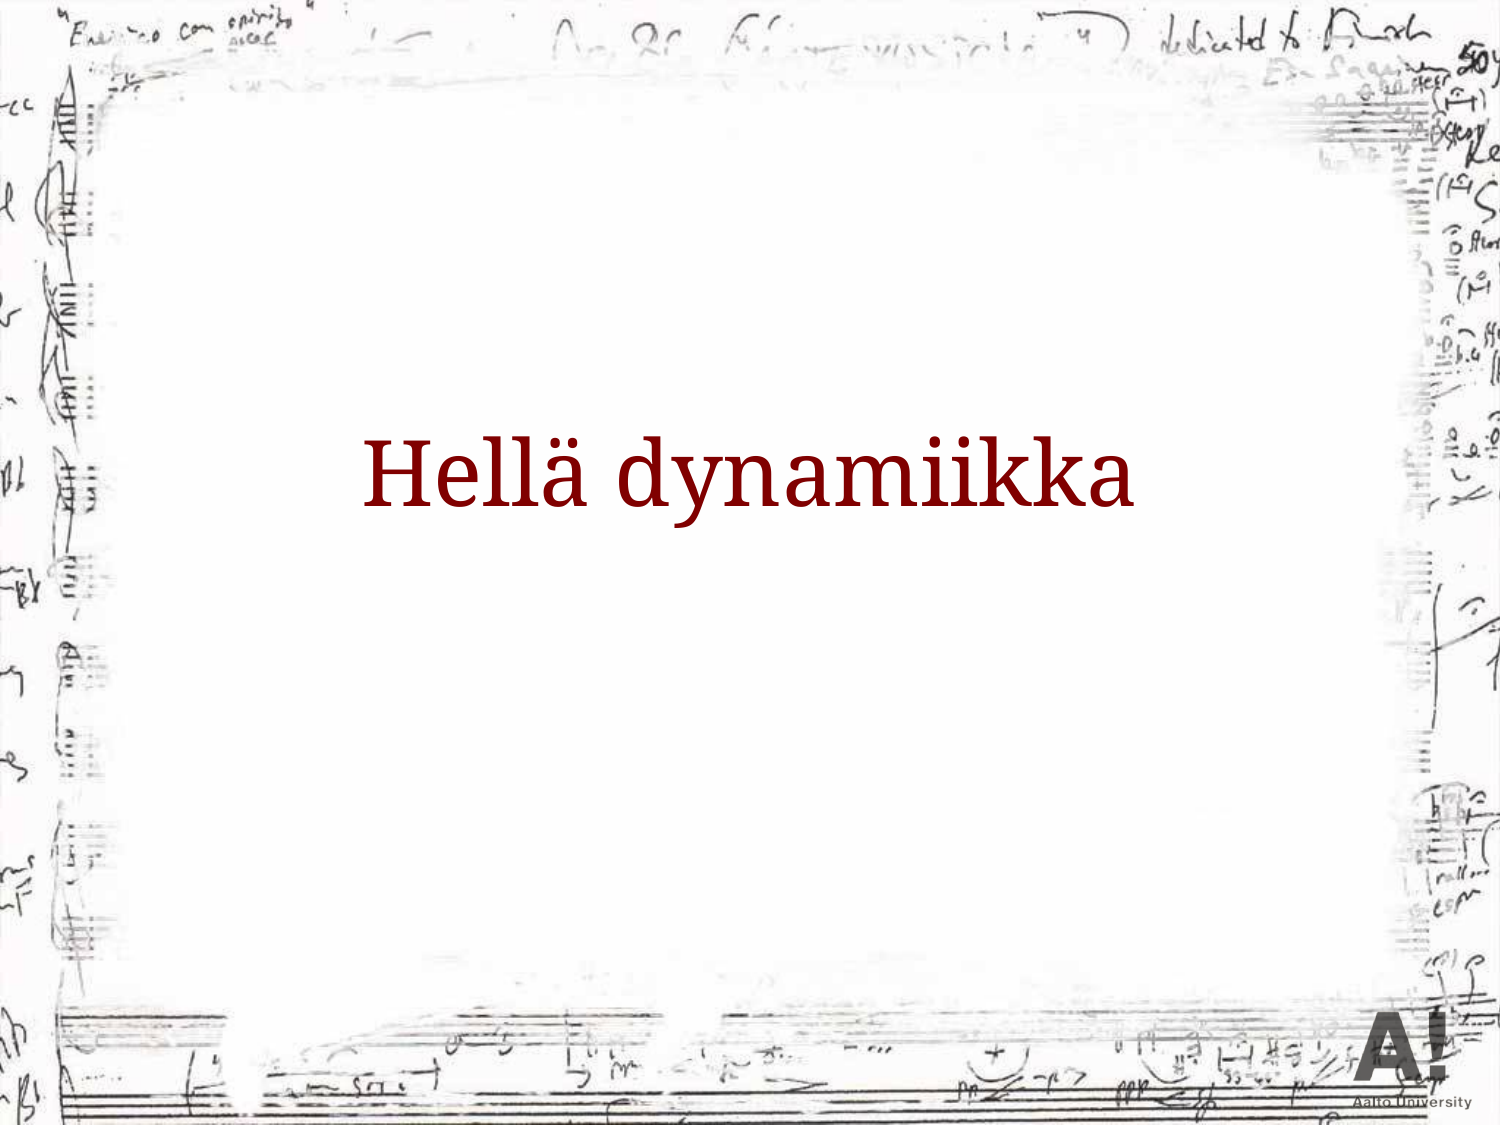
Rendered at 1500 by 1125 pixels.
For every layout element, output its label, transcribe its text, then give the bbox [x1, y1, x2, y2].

picture [0, 0, 1500, 1125]
title Hellä dynamiikka [112, 349, 1388, 591]
